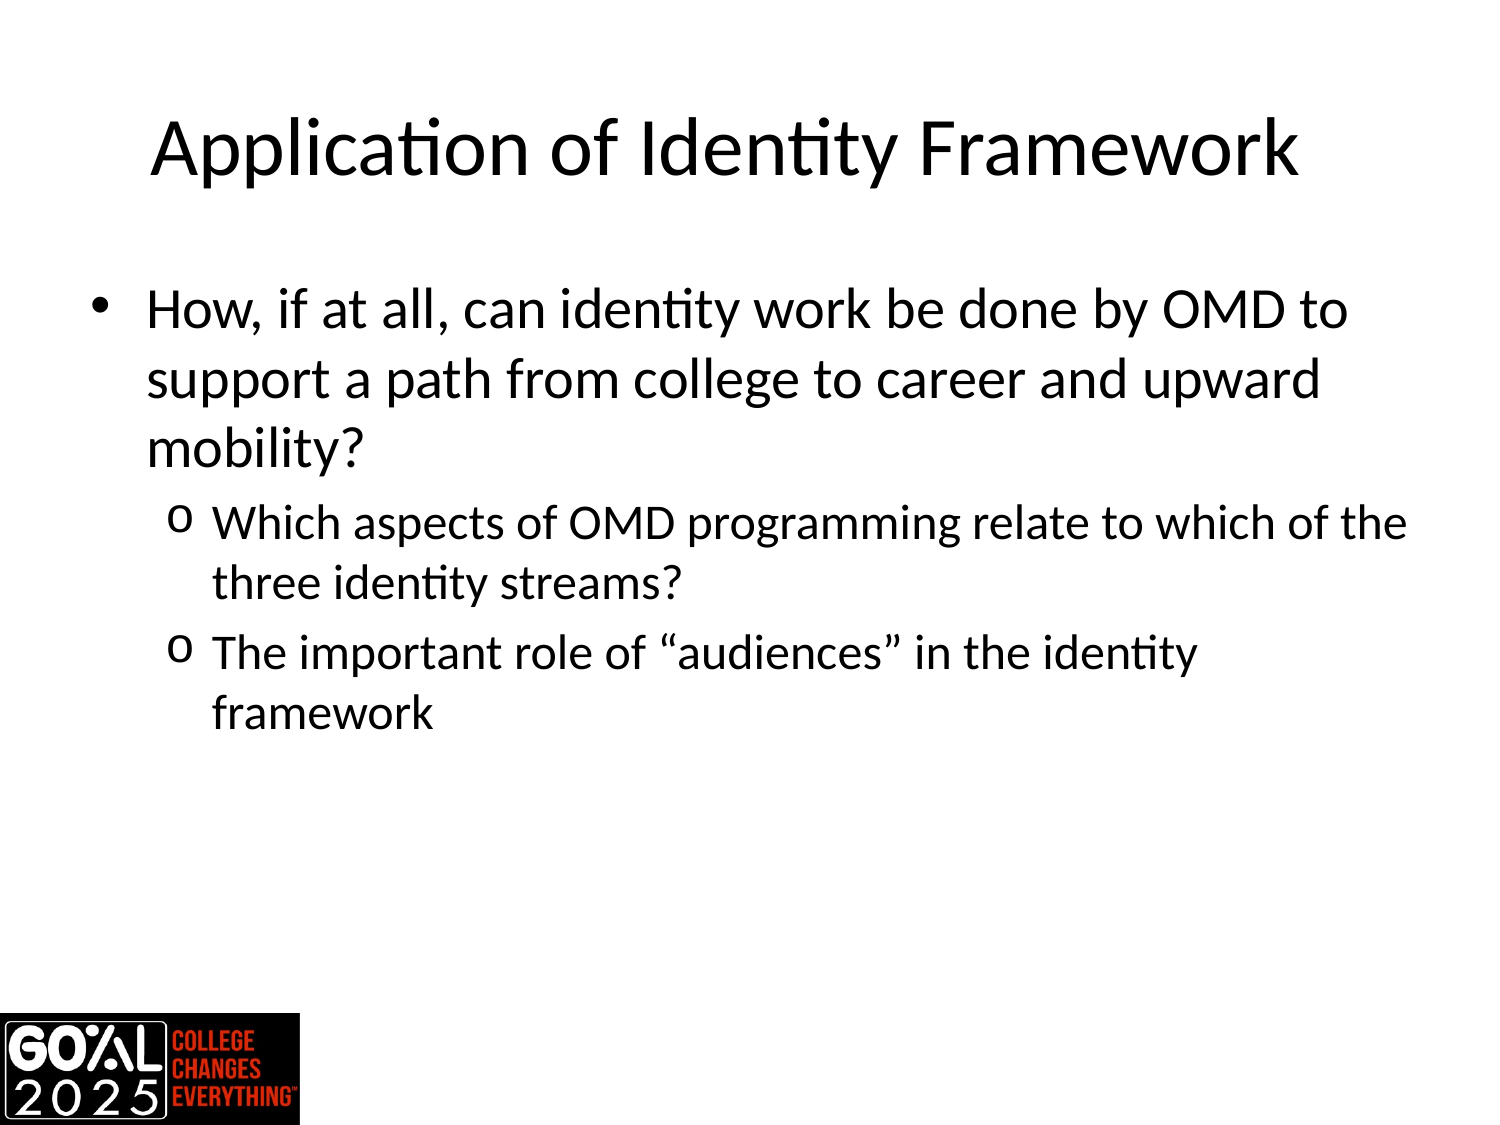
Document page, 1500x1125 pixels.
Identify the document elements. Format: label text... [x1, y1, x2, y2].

title Application of Identity Framework [75, 45, 1425, 233]
picture [0, 1013, 300, 1125]
list How, if at all, can identity work be done by OMD to support a path from college to career and upward mobility? Which aspects of OMD programming relate to which of the three identity streams? The important role of “audiences” in the identity framework [75, 262, 1425, 1005]
